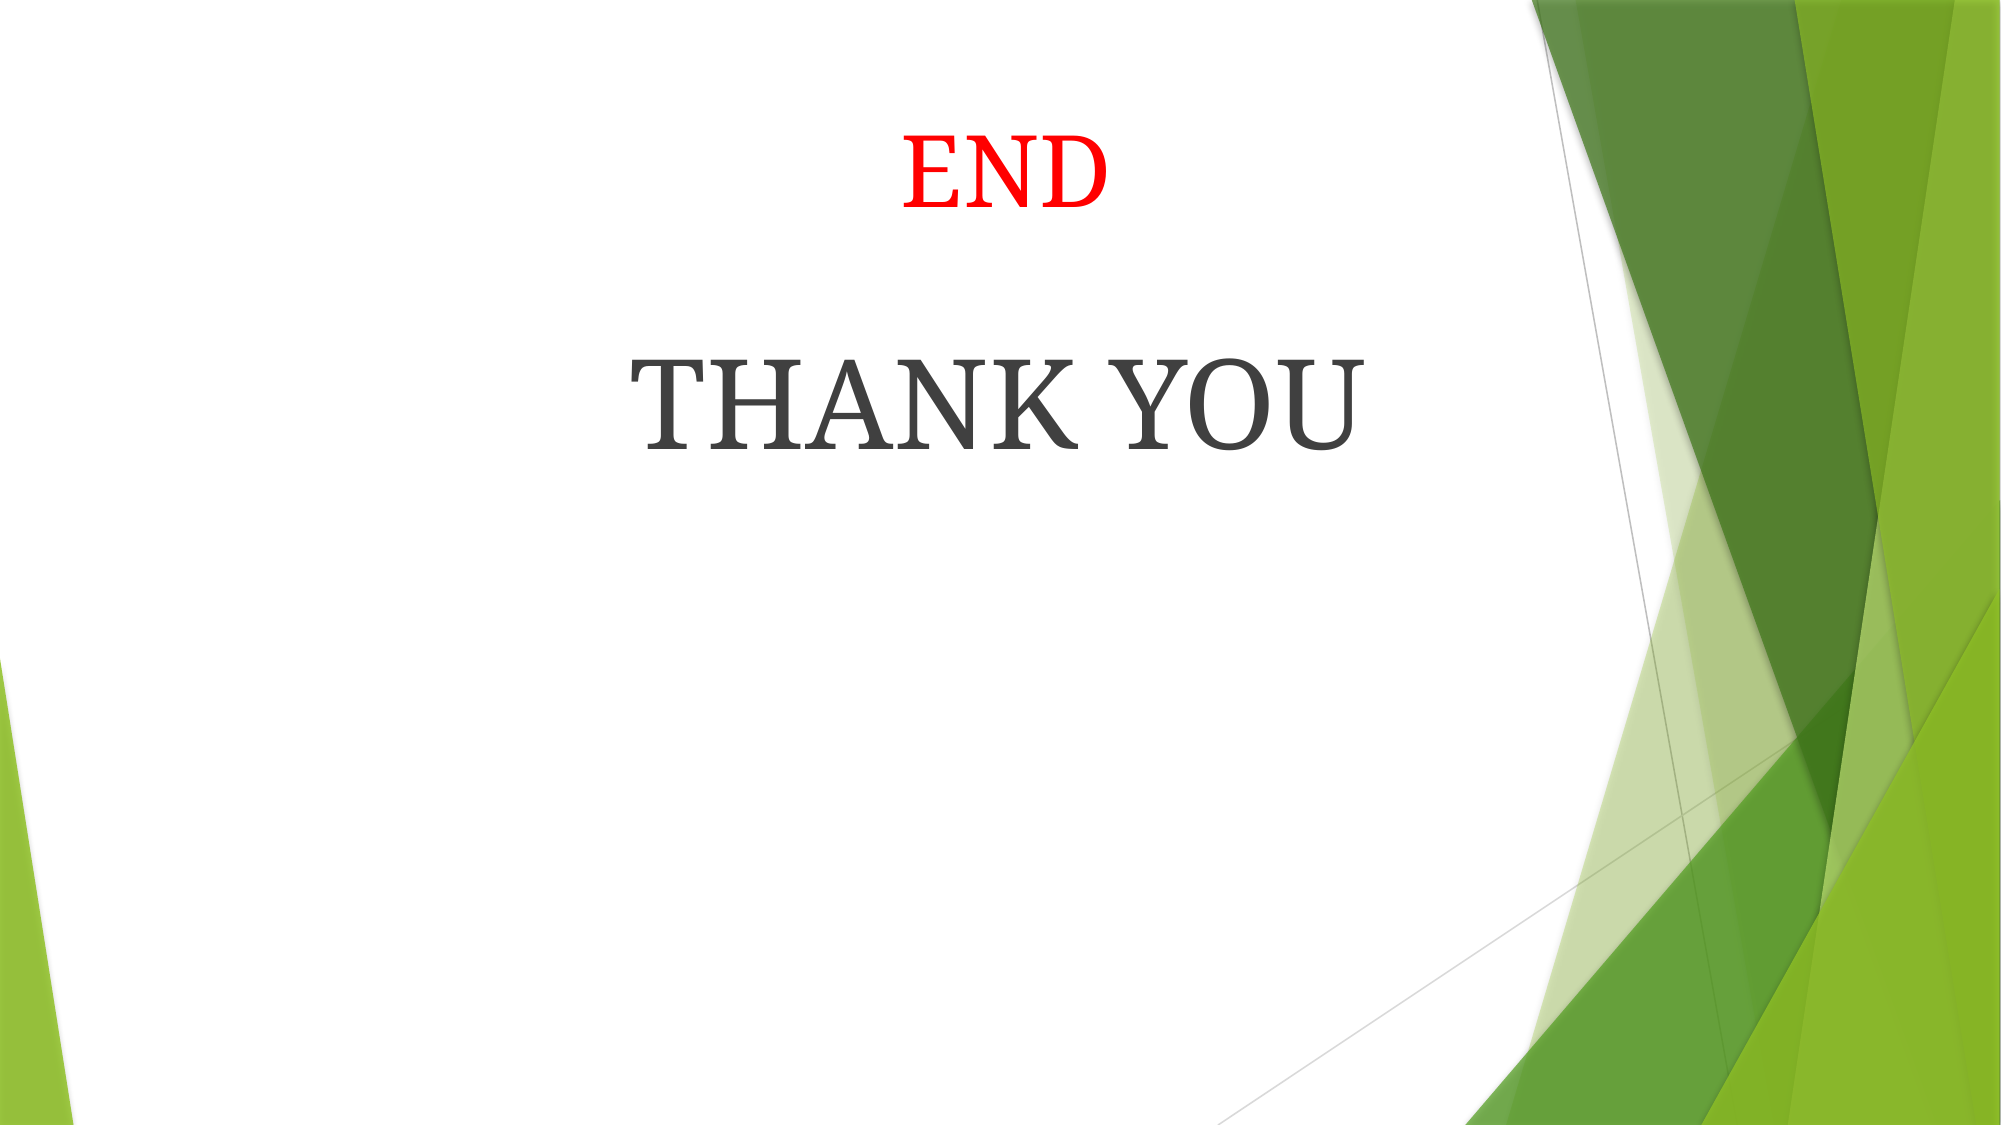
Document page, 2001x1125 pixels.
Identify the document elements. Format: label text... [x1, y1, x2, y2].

title END [111, 99, 1902, 317]
list THANK YOU [172, 316, 1824, 954]
